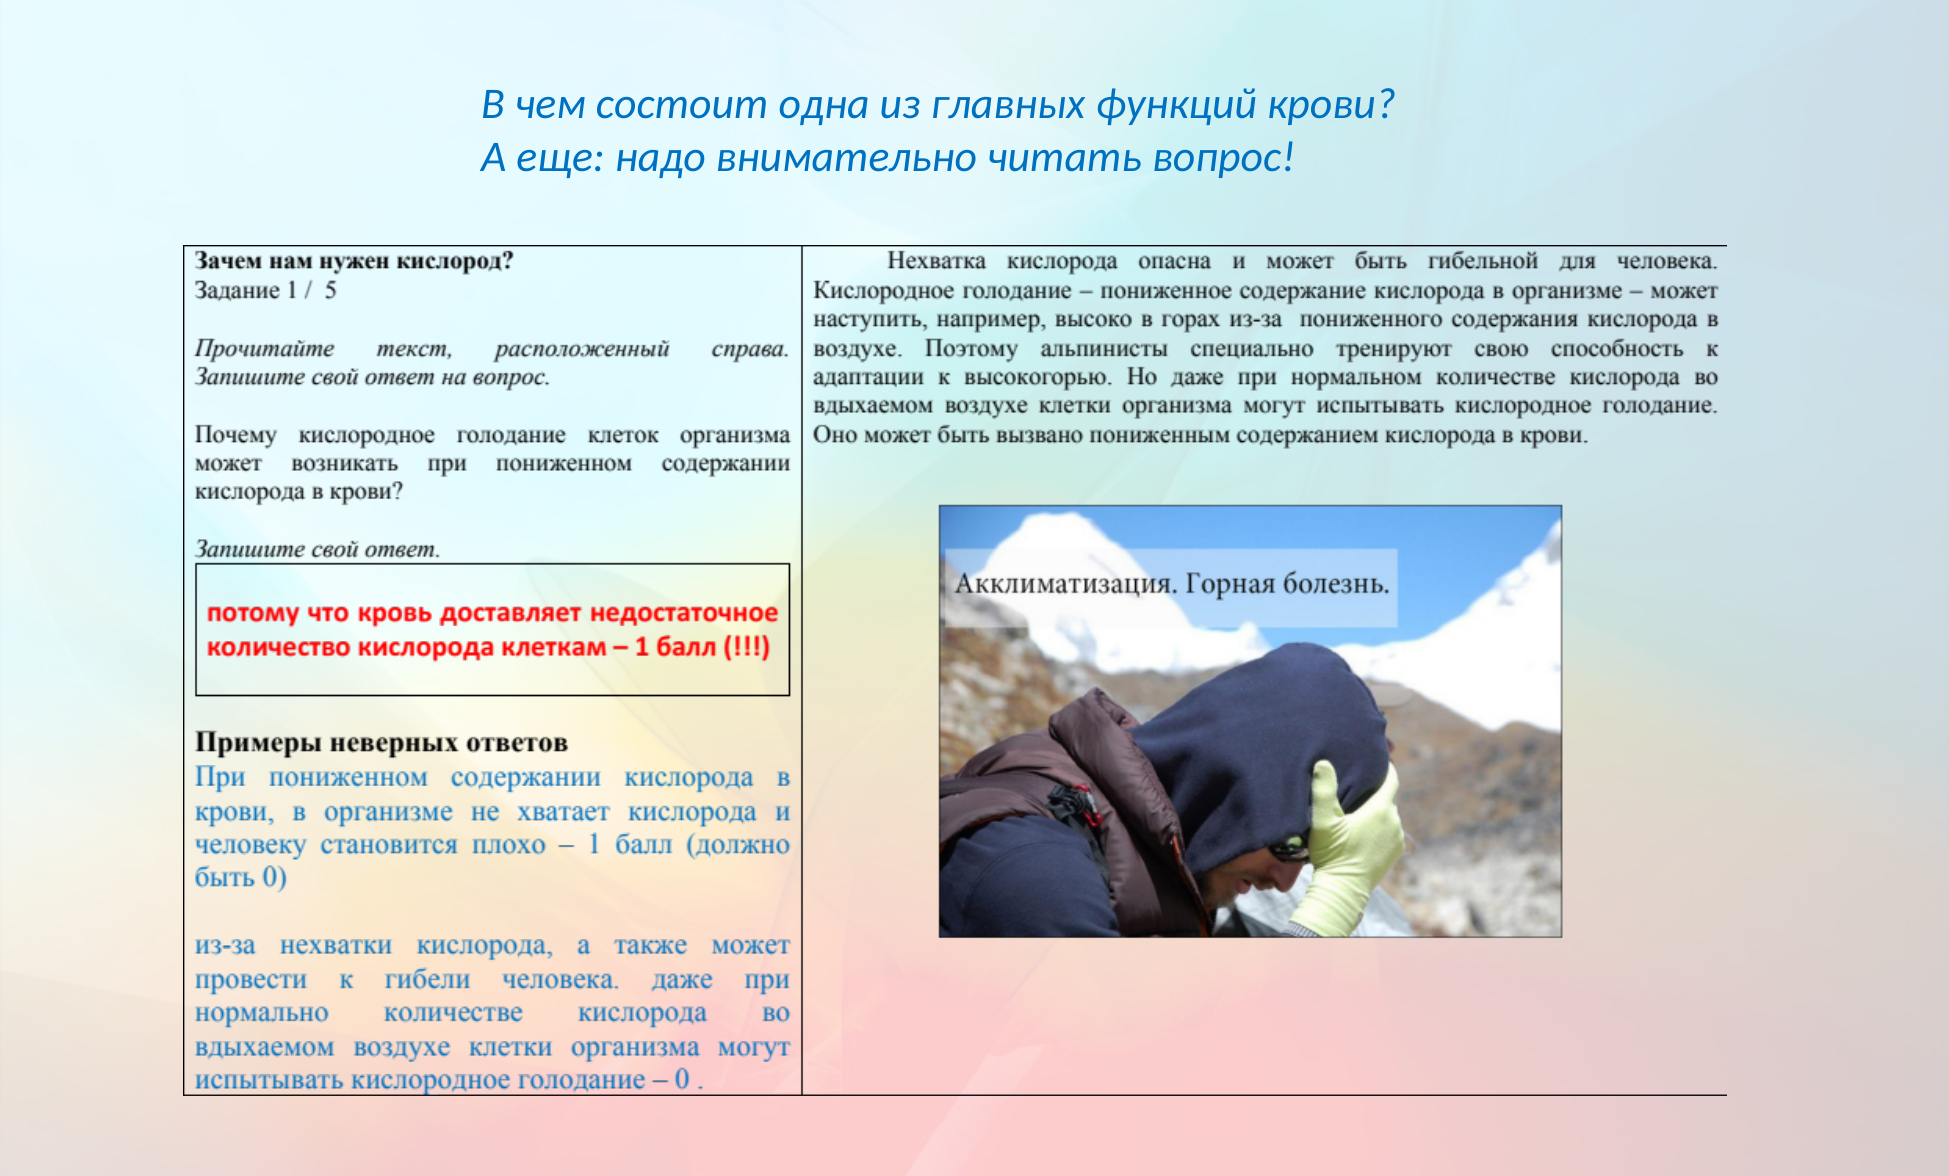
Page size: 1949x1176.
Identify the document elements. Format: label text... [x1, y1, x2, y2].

picture [182, 244, 1728, 1096]
text_box В чем состоит одна из главных функций крови? А еще: надо внимательно читать вопрос! [466, 67, 1636, 188]
